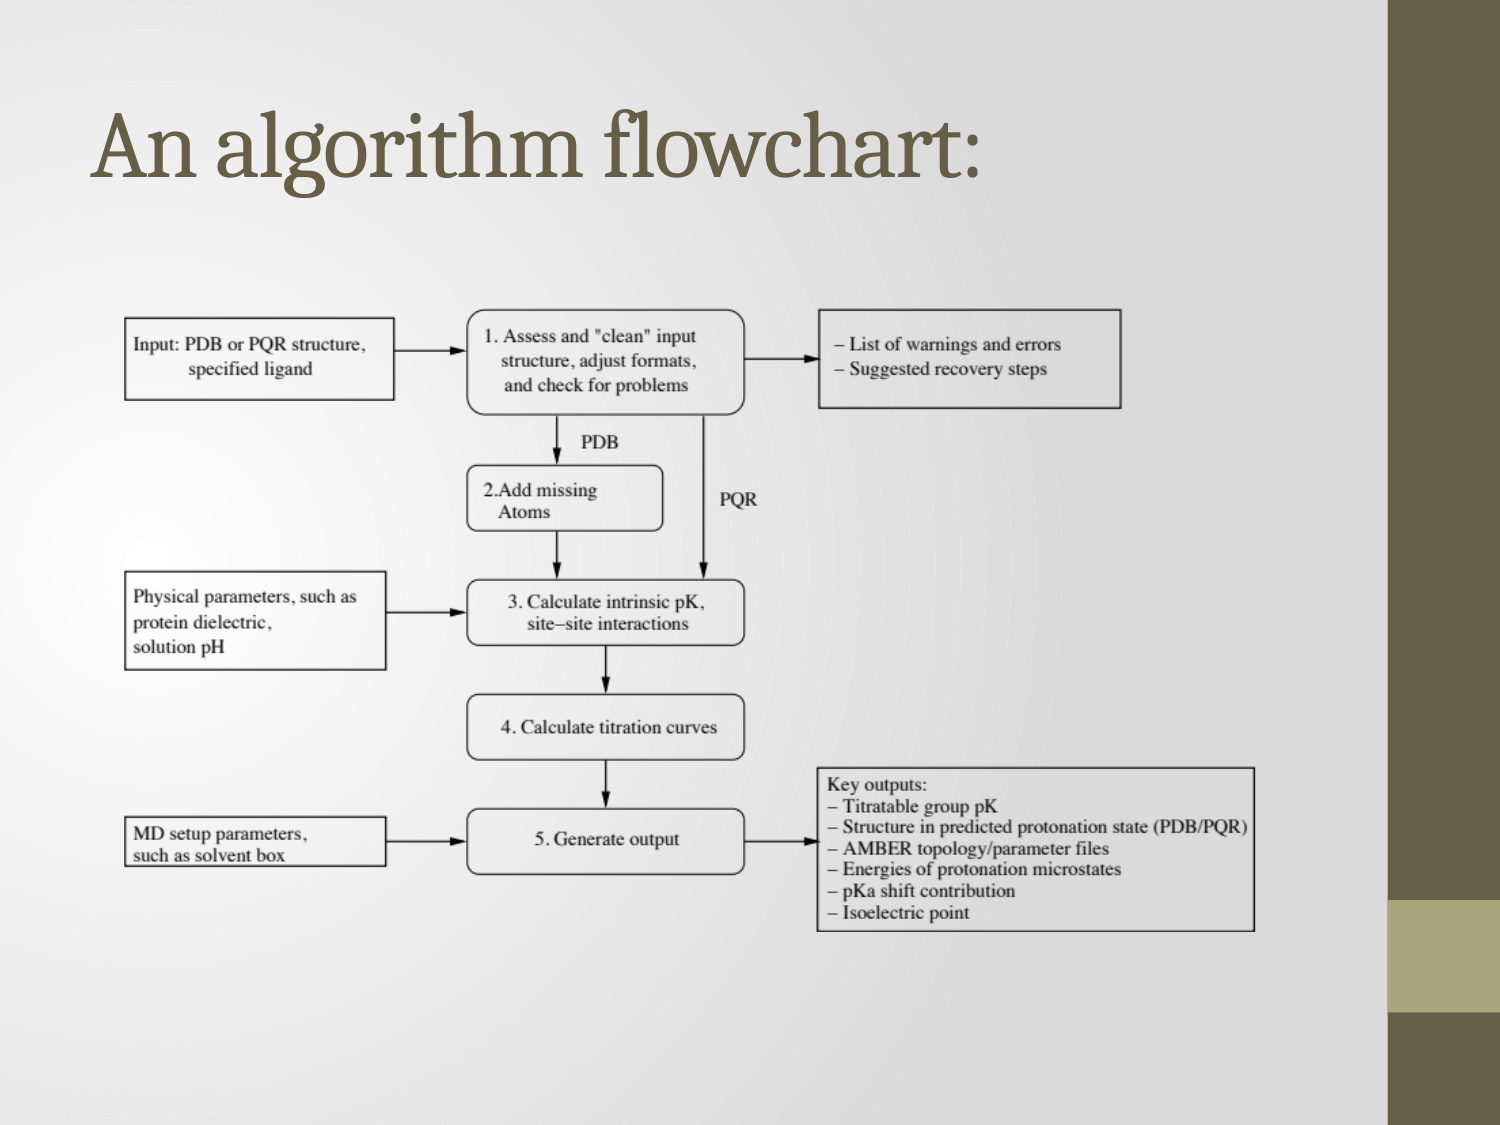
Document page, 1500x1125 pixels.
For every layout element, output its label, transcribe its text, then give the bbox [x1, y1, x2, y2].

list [122, 261, 1257, 977]
title An algorithm flowchart: [75, 45, 1325, 233]
